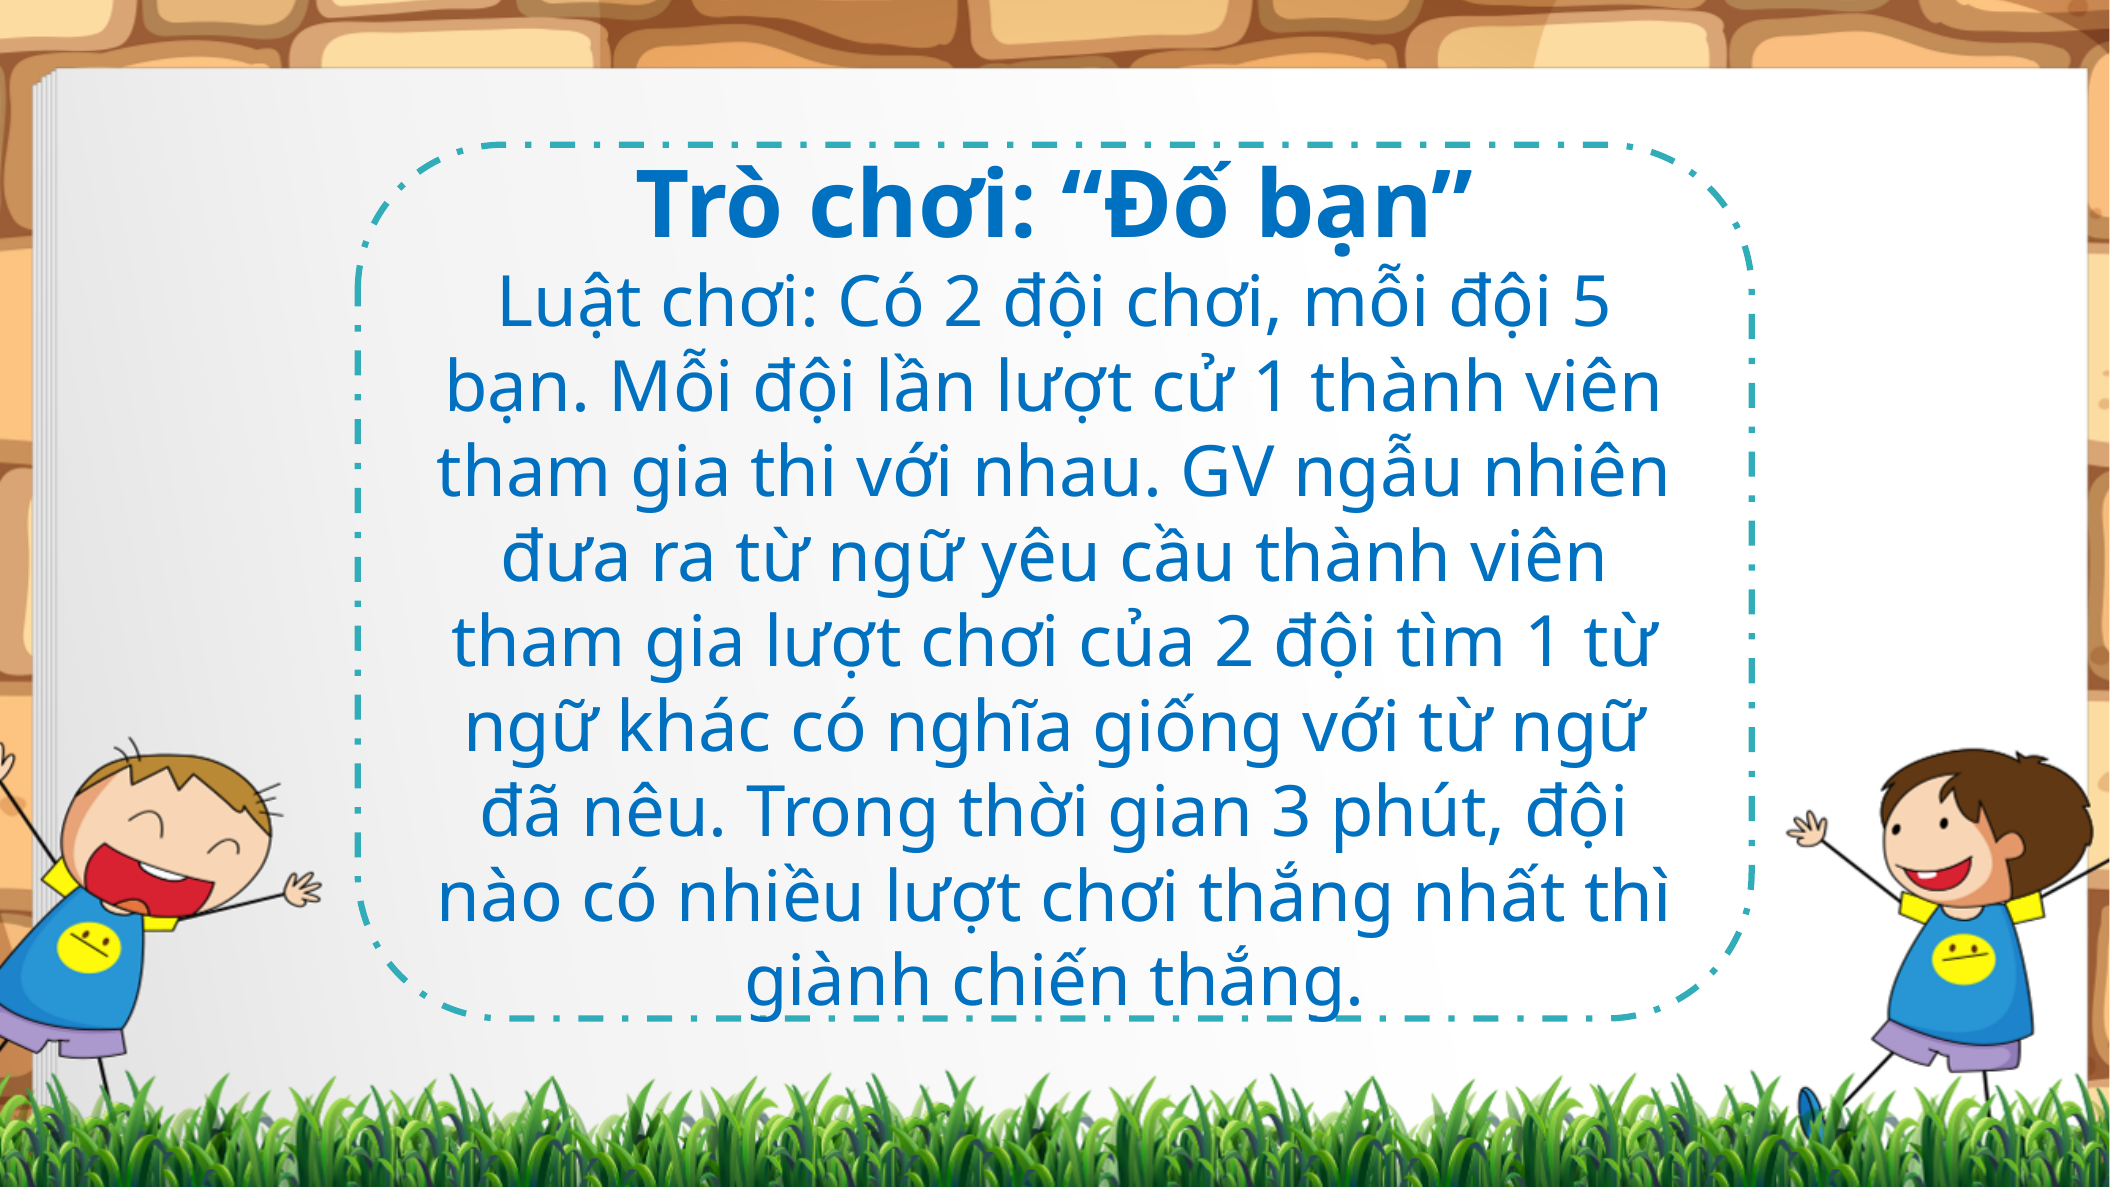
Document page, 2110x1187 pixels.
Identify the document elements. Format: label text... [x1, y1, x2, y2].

text_box Trò chơi: “Đố bạn” Luật chơi: Có 2 đội chơi, mỗi đội 5 bạn. Mỗi đội lần lượt cử 1 thành viên tham gia thi với nhau. GV ngẫu nhiên đưa ra từ ngữ yêu cầu thành viên tham gia lượt chơi của 2 đội tìm 1 từ ngữ khác có nghĩa giống với từ ngữ đã nêu. Trong thời gian 3 phút, đội nào có nhiều lượt chơi thắng nhất thì giành chiến thắng. [355, 142, 1754, 1021]
picture [0, 0, 2110, 1187]
